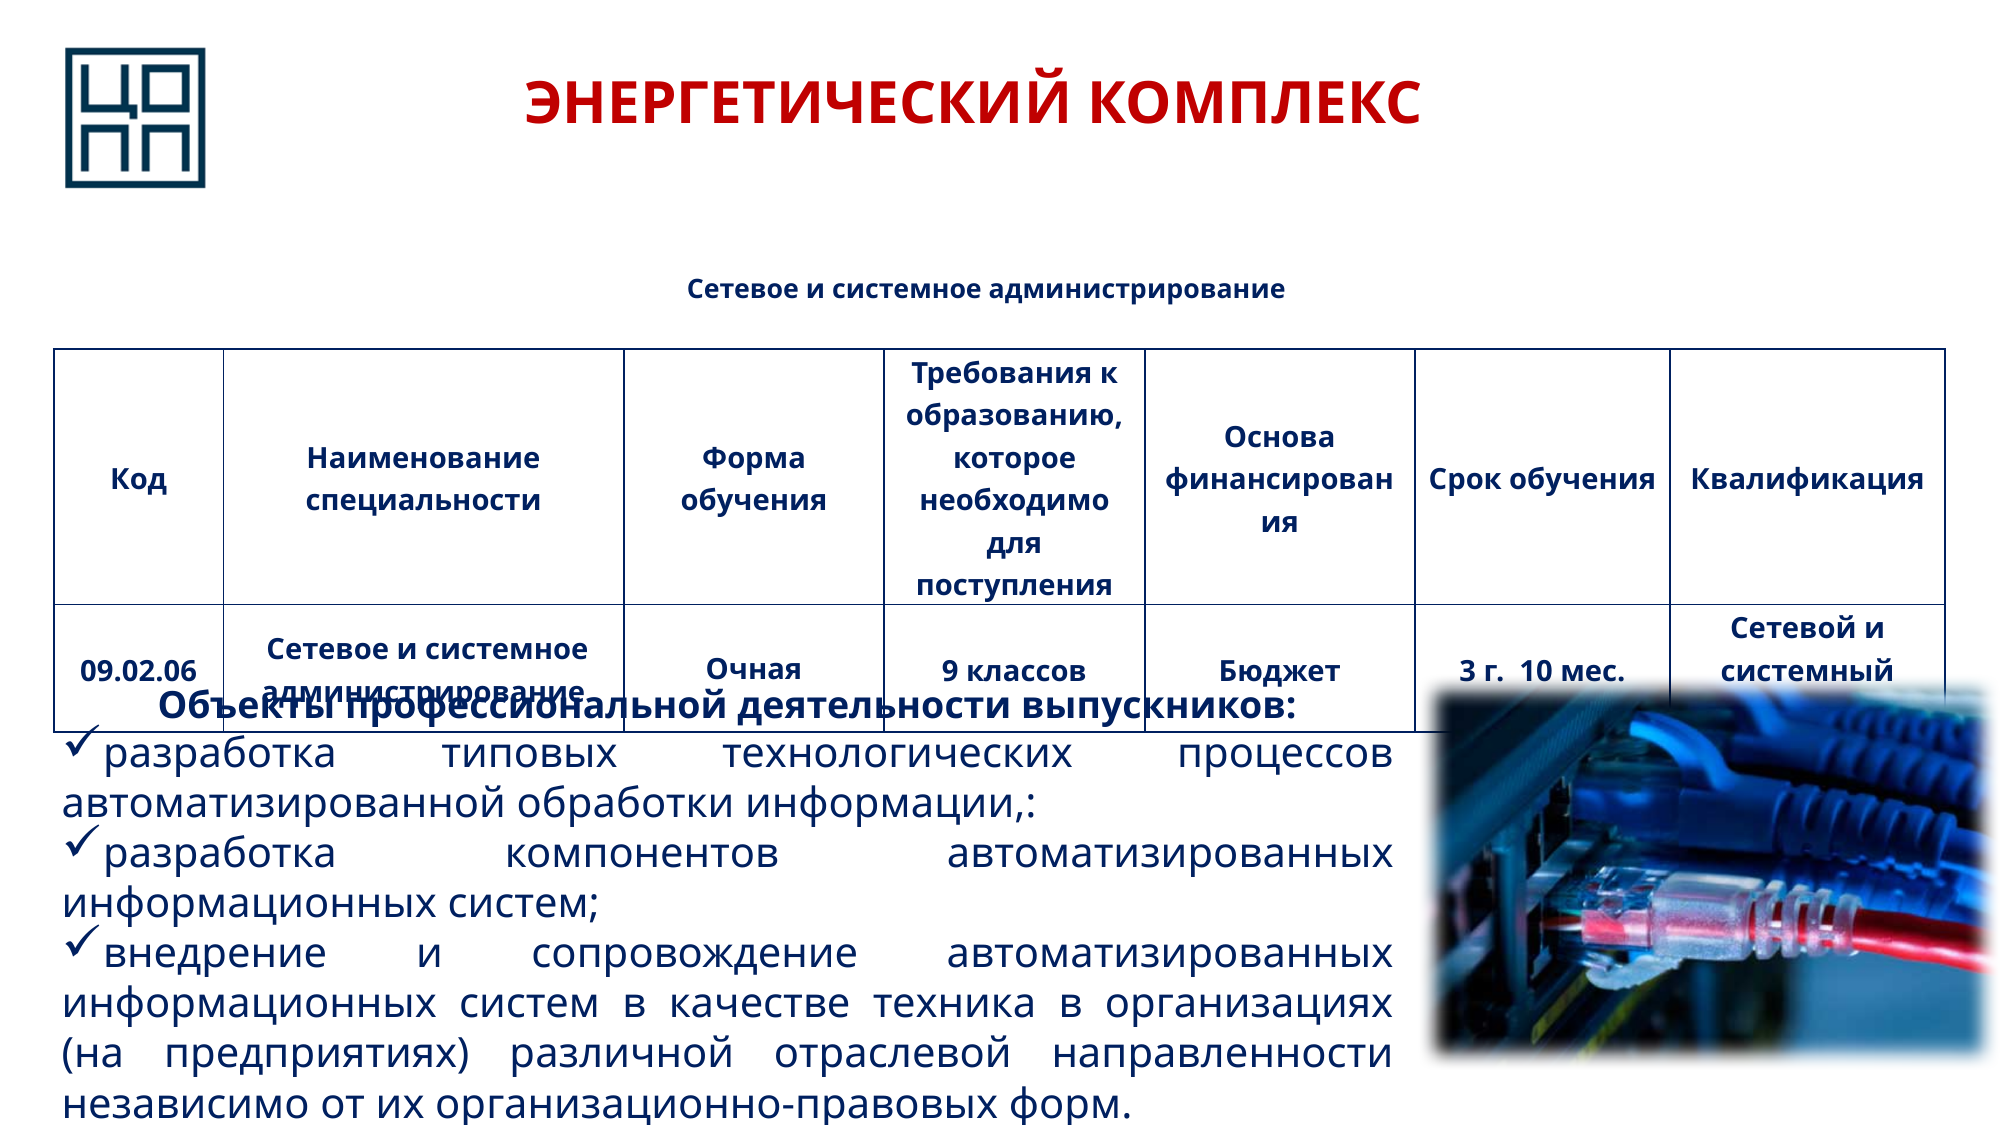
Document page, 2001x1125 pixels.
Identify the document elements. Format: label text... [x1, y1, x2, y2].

table_header Срок обучения [1416, 350, 1669, 604]
table_header Основа финансирования [1146, 350, 1414, 604]
text_box Сетевое и системное администрирование [136, 248, 1832, 316]
table_cell 3 г. 10 мес. [1416, 605, 1669, 673]
table_cell Сетевой и системный администратор [1671, 605, 1944, 673]
table_header Код [55, 350, 223, 604]
table_cell 09.02.06 [55, 605, 223, 673]
table_cell 9 классов [885, 605, 1144, 673]
table_header Форма обучения [625, 350, 883, 604]
table_cell Сетевое и системное администрирование [224, 605, 623, 673]
picture [19, 3, 254, 225]
table_header Требования к образованию, которое необходимо для поступления [885, 350, 1144, 604]
title ЭНЕРГЕТИЧЕСКИЙ КОМПЛЕКС [0, 0, 1948, 220]
picture [1416, 673, 2000, 1071]
text_box Объекты профессиональной деятельности выпускников: разработка типовых технологических процессов автоматизированной обработки информации,: разработка компонентов автоматизированных информационных систем; внедрение и сопровождение автоматизированных информационных систем в качестве техника в организациях (на предприятиях) различной отраслевой направленности независимо от их организационно-правовых форм. [46, 673, 1409, 1125]
table_cell Бюджет [1146, 605, 1414, 731]
table_cell Очная [625, 605, 883, 673]
table_header Квалификация [1671, 350, 1944, 604]
table_header Наименование специальности [224, 350, 623, 604]
